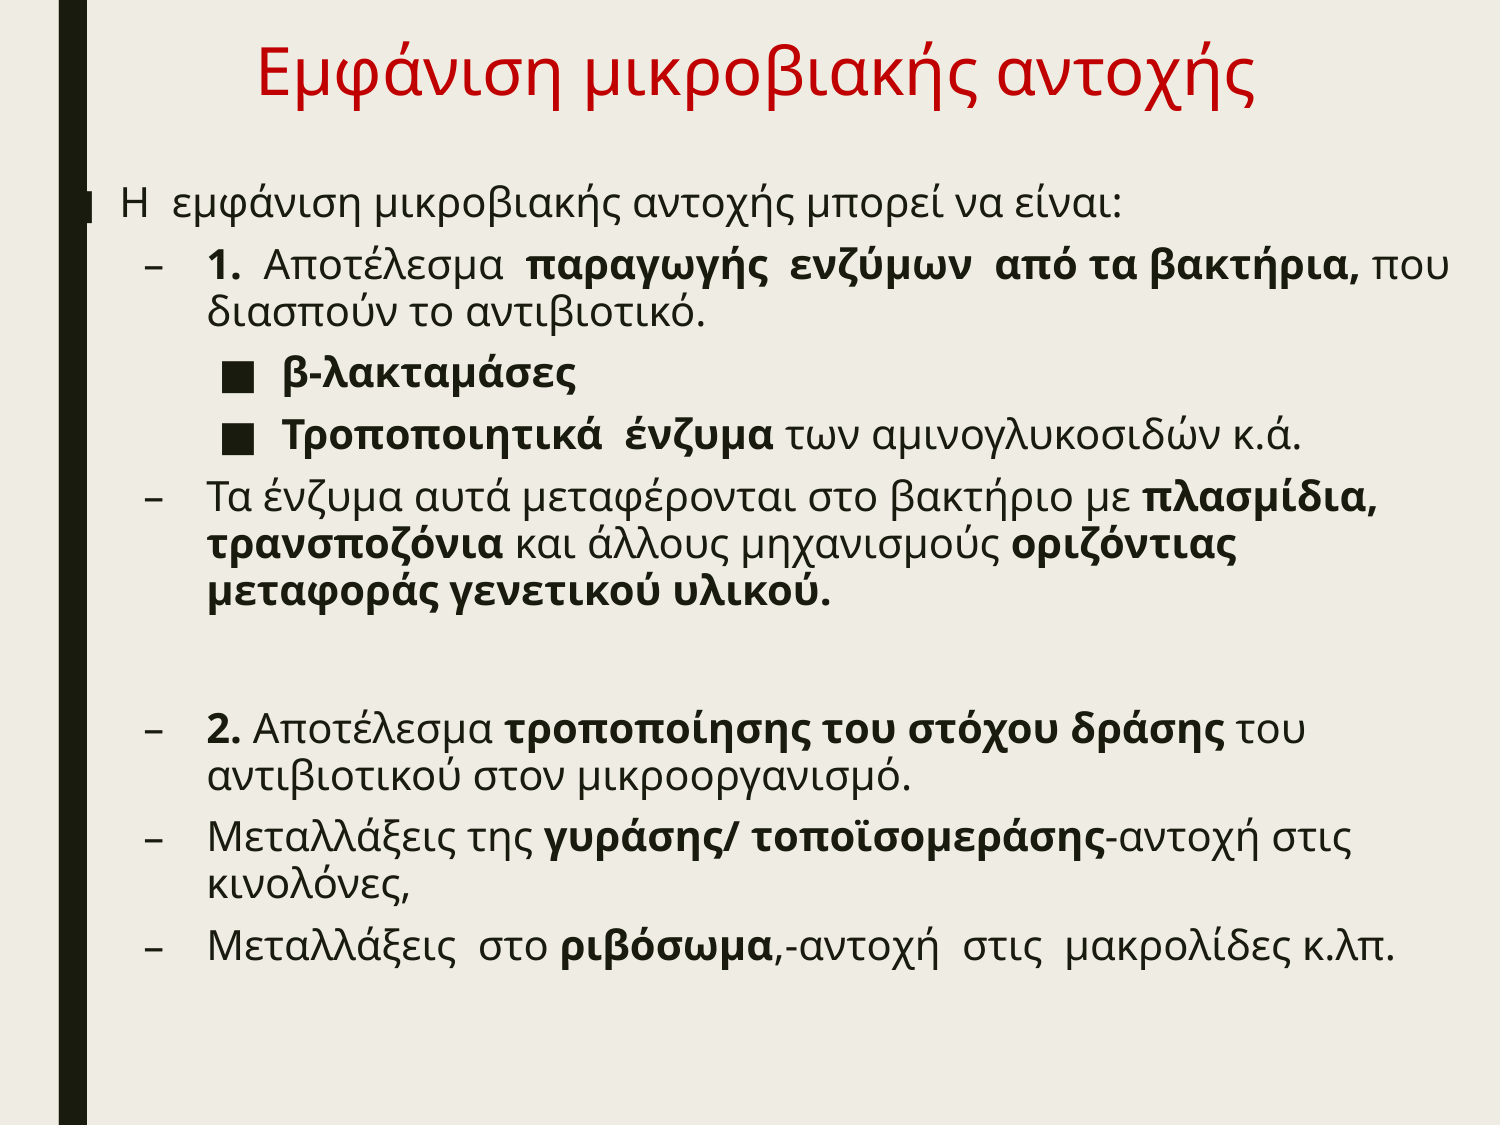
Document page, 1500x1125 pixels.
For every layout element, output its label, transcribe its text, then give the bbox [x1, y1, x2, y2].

title Εμφάνιση μικροβιακής αντοχής [80, 30, 1431, 172]
list Η εμφάνιση μικροβιακής αντοχής μπορεί να είναι: 1. Αποτέλεσμα παραγωγής ενζύμων από τα βακτήρια, που διασπούν το αντιβιοτικό. β-λακταμάσες Τροποποιητικά ένζυμα των αμινογλυκοσιδών κ.ά. Τα ένζυμα αυτά μεταφέρονται στο βακτήριο με πλασμίδια, τρανσποζόνια και άλλους μηχανισμούς οριζόντιας μεταφοράς γενετικού υλικού. 2. Αποτέλεσμα τροποποίησης του στόχου δράσης του αντιβιοτικού στον μικροοργανισμό. Μεταλλάξεις της γυράσης/ τοποϊσομεράσης-αντοχή στις κινολόνες, Μεταλλάξεις στο ριβόσωμα,-αντοχή στις μακρολίδες κ.λπ. [41, 172, 1471, 953]
